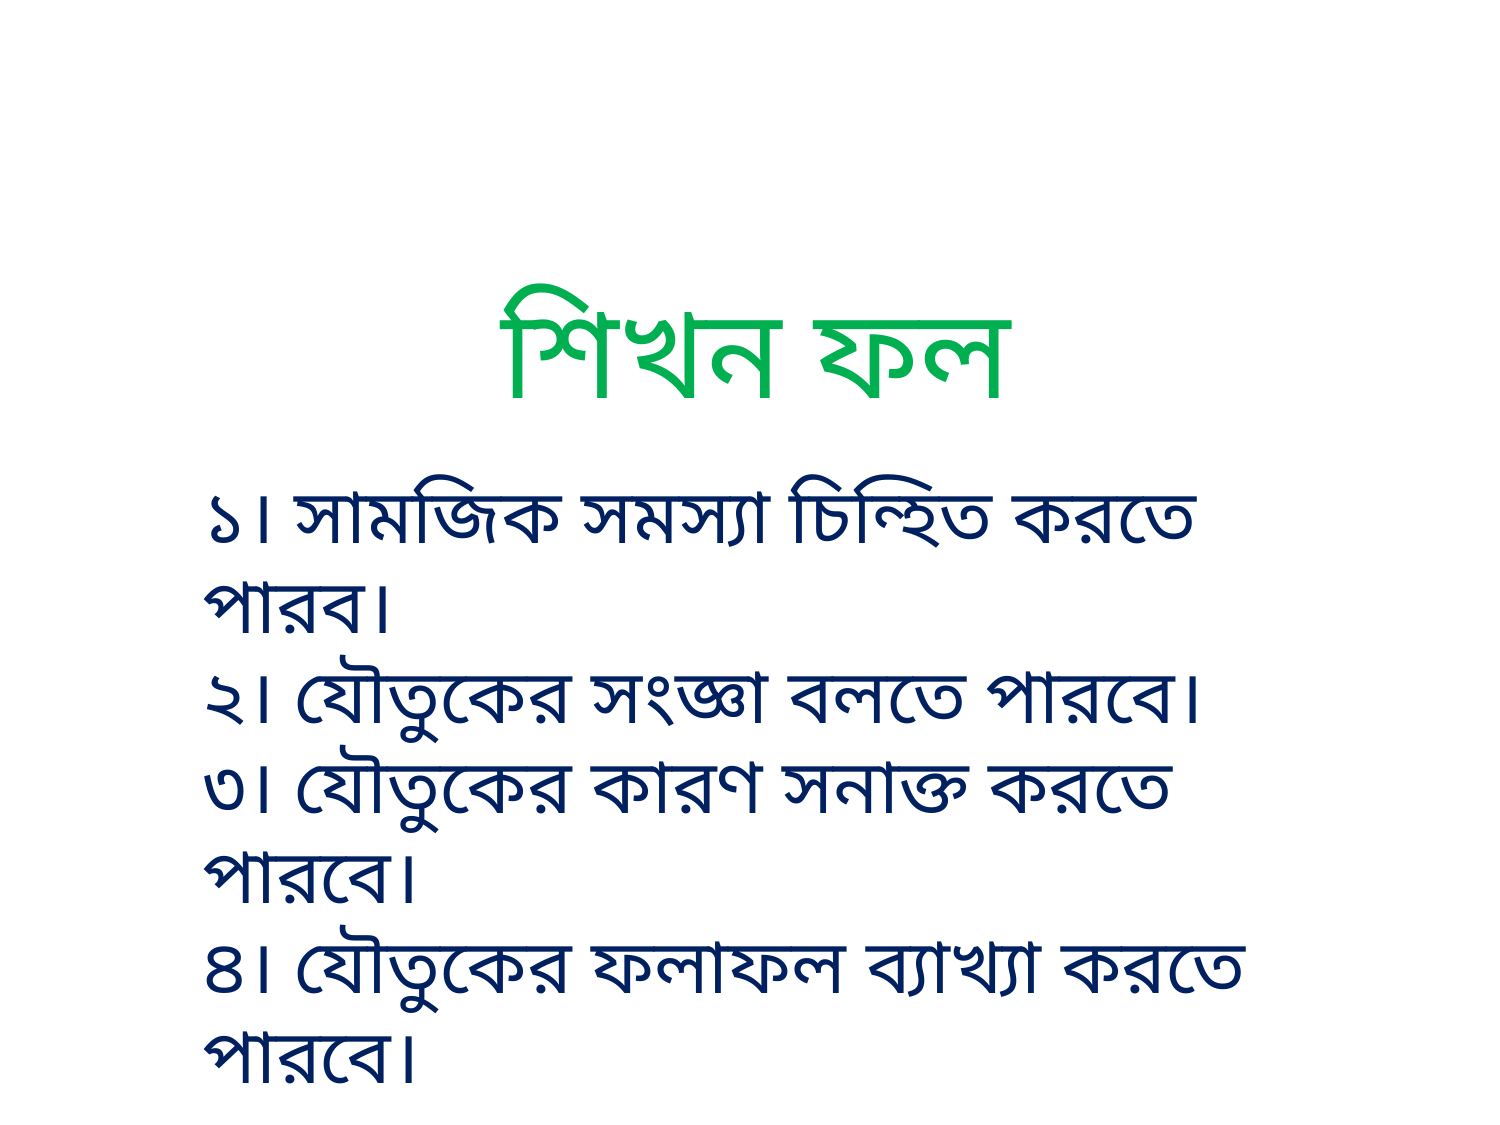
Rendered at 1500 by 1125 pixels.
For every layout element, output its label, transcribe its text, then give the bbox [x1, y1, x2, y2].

text_box শিখন ফল ১। সামজিক সমস্যা চিন্হিত করতে পারব। ২। যৌতুকের সংজ্ঞা বলতে পারবে। ৩। যৌতুকের কারণ সনাক্ত করতে পারবে। ৪। যৌতুকের ফলাফল ব্যাখ্যা করতে পারবে। [187, 266, 1325, 1125]
